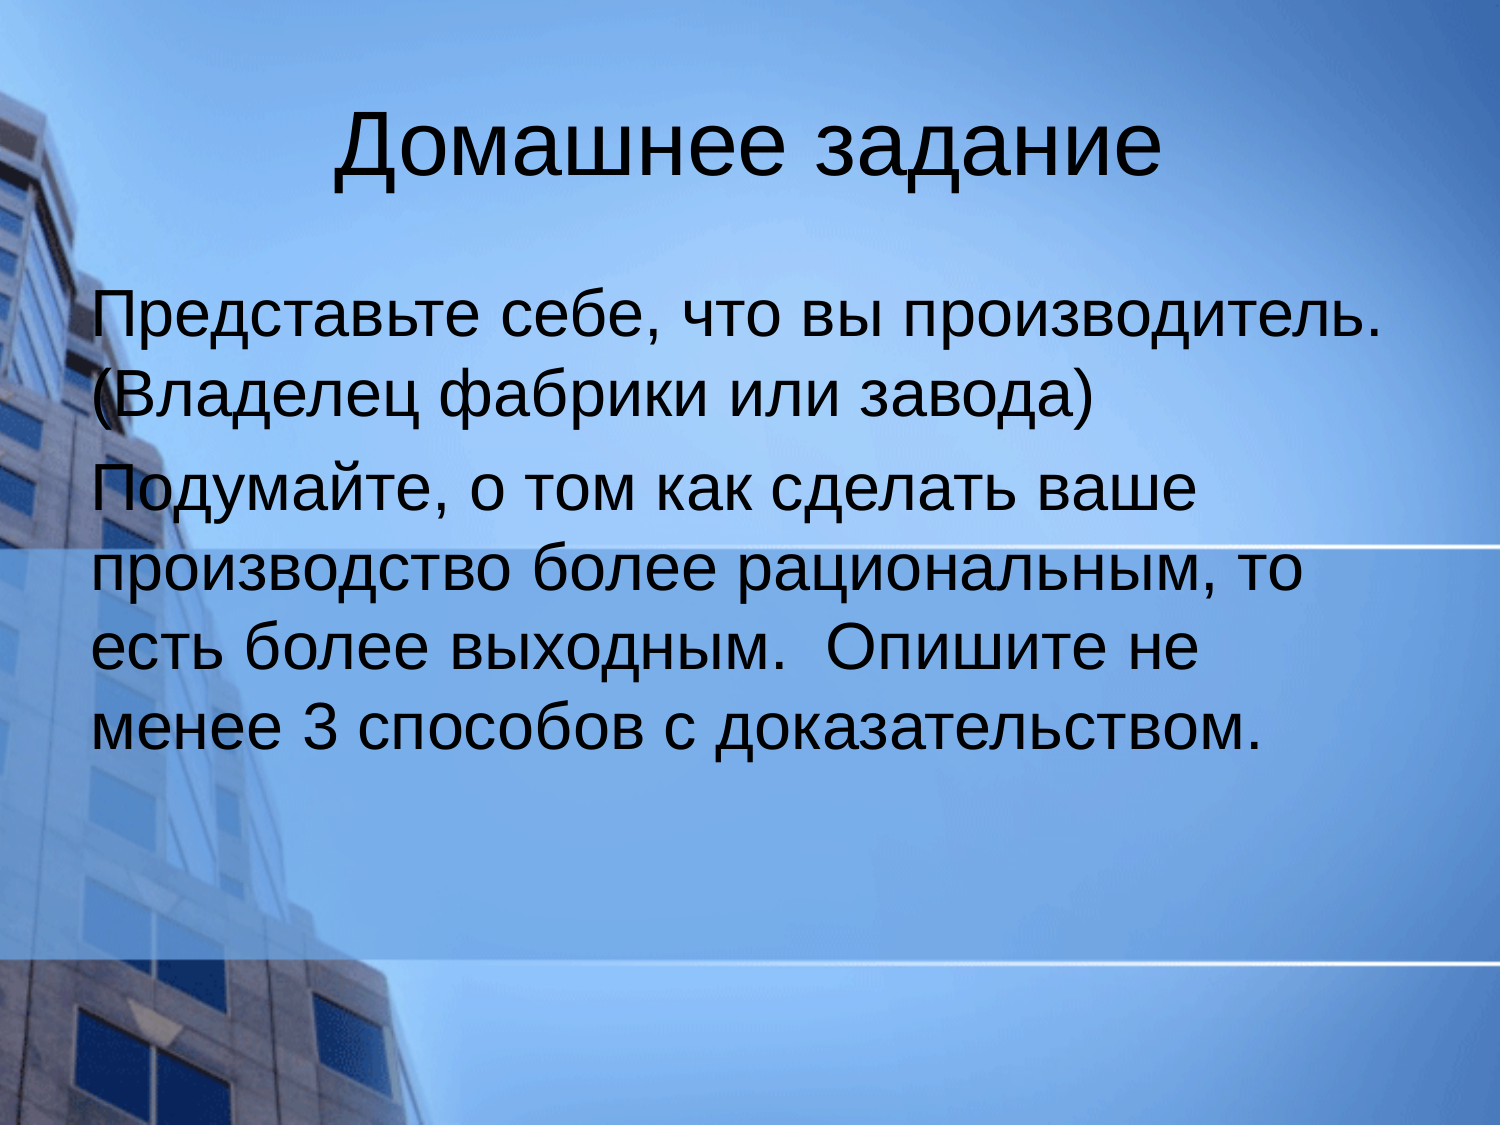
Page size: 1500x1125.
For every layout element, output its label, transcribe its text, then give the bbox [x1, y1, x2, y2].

title Домашнее задание [75, 45, 1425, 233]
list Представьте себе, что вы производитель. (Владелец фабрики или завода) Подумайте, о том как сделать ваше производство более рациональным, то есть более выходным. Опишите не менее 3 способов с доказательством. [75, 262, 1425, 1005]
picture [0, 0, 1500, 1125]
